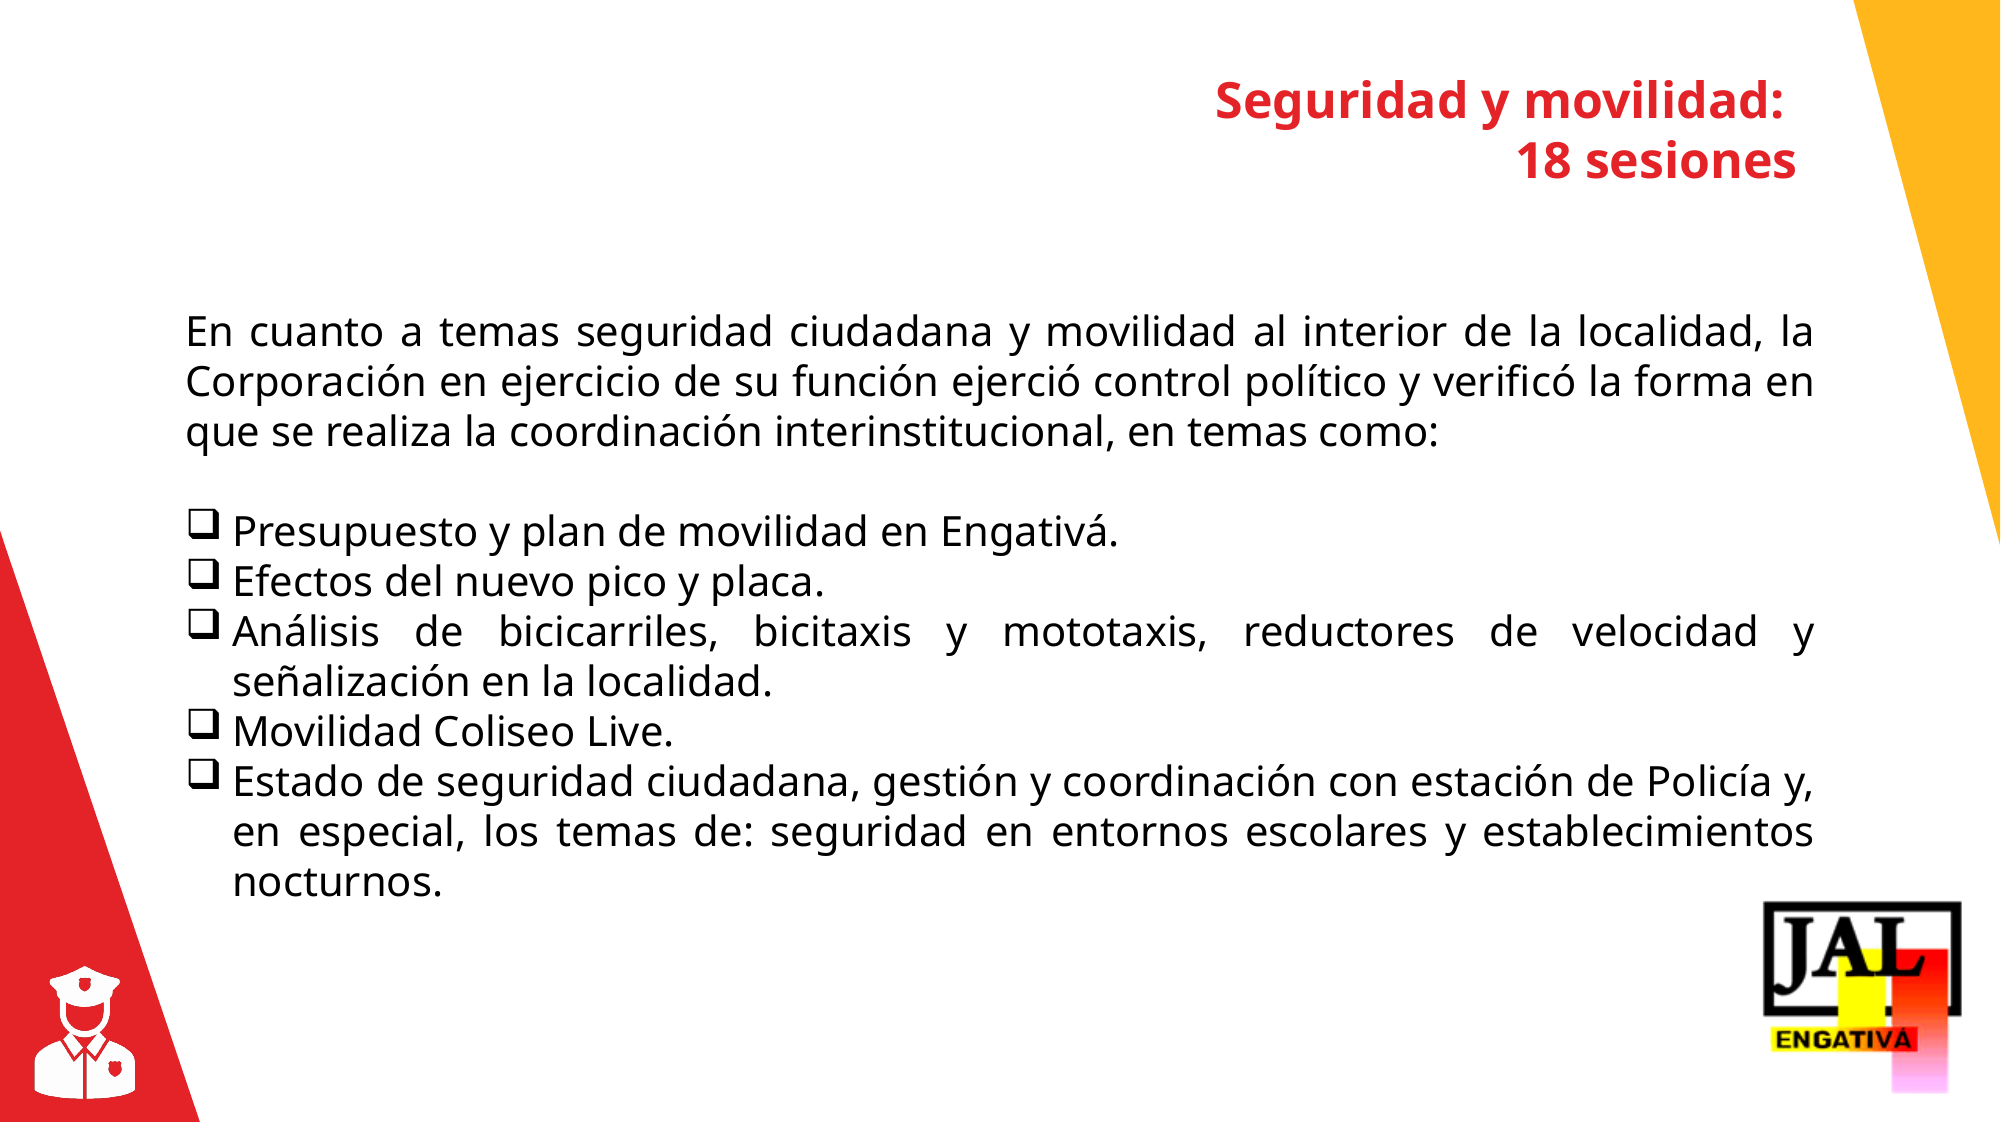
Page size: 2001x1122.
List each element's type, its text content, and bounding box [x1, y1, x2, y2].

text_box [0, 531, 200, 1122]
text_box En cuanto a temas seguridad ciudadana y movilidad al interior de la localidad, la Corporación en ejercicio de su función ejerció control político y verificó la forma en que se realiza la coordinación interinstitucional, en temas como: Presupuesto y plan de movilidad en Engativá. Efectos del nuevo pico y placa. Análisis de bicicarriles, bicitaxis y mototaxis, reductores de velocidad y señalización en la localidad. Movilidad Coliseo Live. Estado de seguridad ciudadana, gestión y coordinación con estación de Policía y, en especial, los temas de: seguridad en entornos escolares y establecimientos nocturnos. [170, 297, 1831, 913]
title Seguridad y movilidad: 18 sesiones [75, 60, 1813, 160]
picture [0, 0, 2001, 1122]
text_box [74, 160, 1850, 391]
text_box [1853, 0, 2000, 546]
